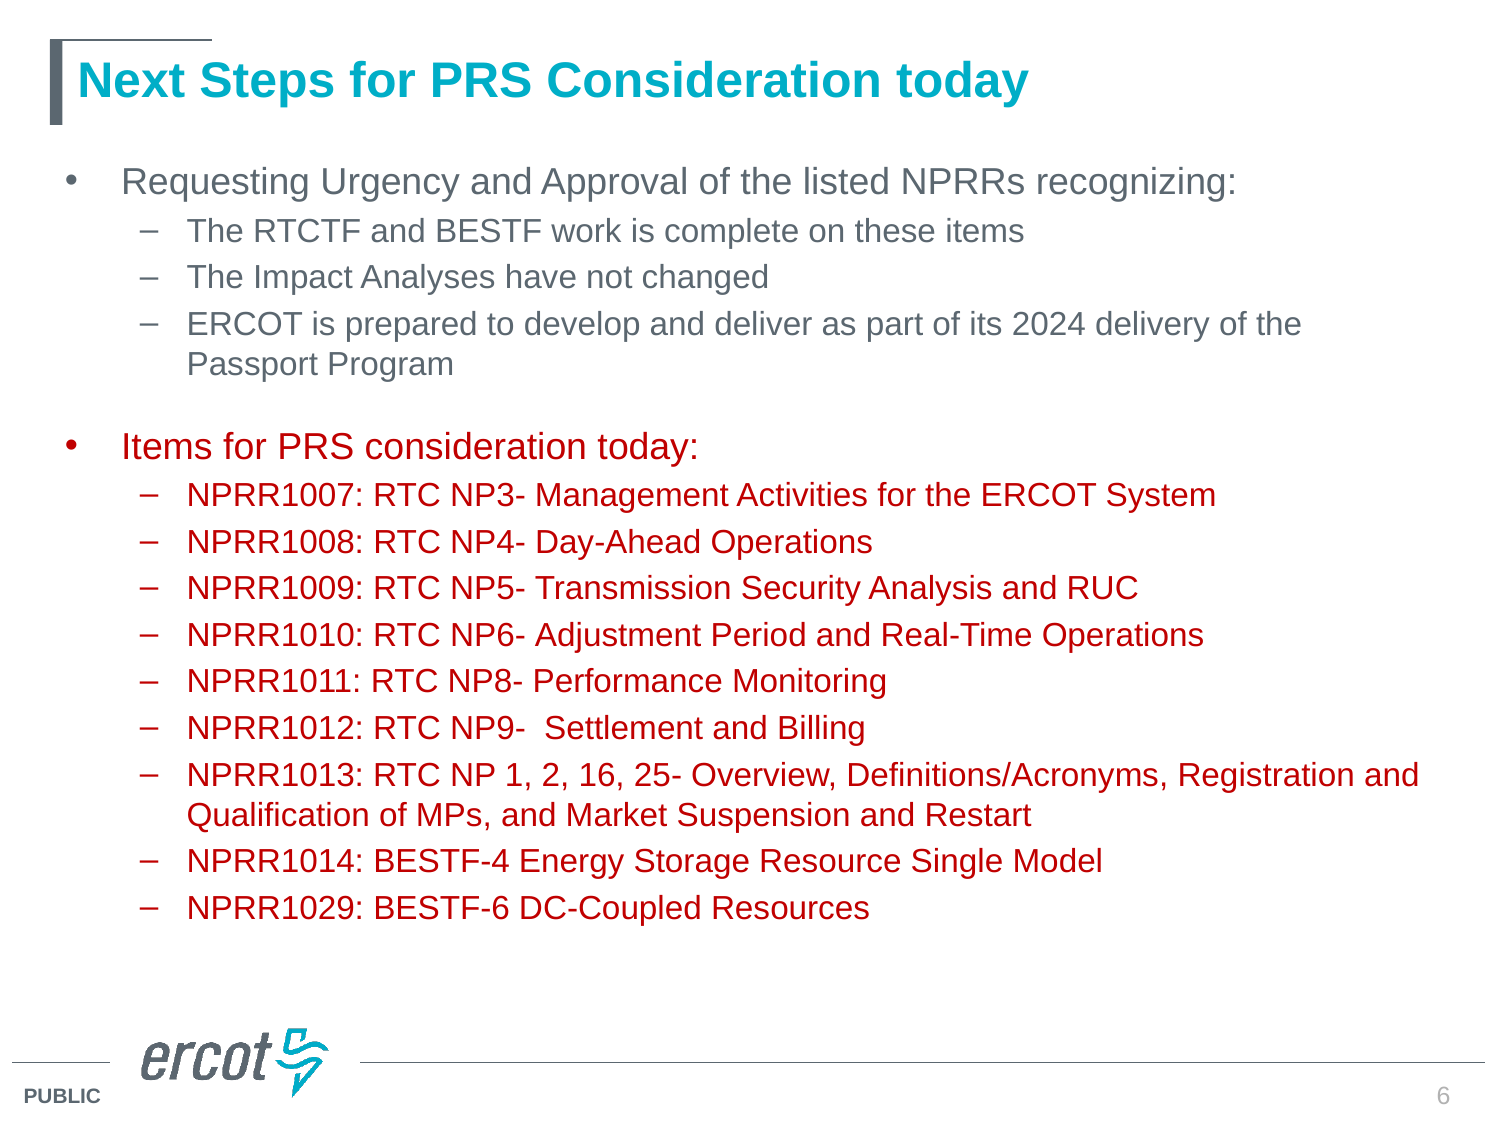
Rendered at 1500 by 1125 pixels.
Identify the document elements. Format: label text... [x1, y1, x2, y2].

picture [137, 1038, 332, 1100]
title Next Steps for PRS Consideration today [62, 39, 1450, 125]
list Requesting Urgency and Approval of the listed NPRRs recognizing: The RTCTF and BESTF work is complete on these items The Impact Analyses have not changed ERCOT is prepared to develop and deliver as part of its 2024 delivery of the Passport Program Items for PRS consideration today: NPRR1007: RTC NP3- Management Activities for the ERCOT System NPRR1008: RTC NP4- Day-Ahead Operations NPRR1009: RTC NP5- Transmission Security Analysis and RUC NPRR1010: RTC NP6- Adjustment Period and Real-Time Operations NPRR1011: RTC NP8- Performance Monitoring NPRR1012: RTC NP9- Settlement and Billing NPRR1013: RTC NP 1, 2, 16, 25- Overview, Definitions/Acronyms, Registration and Qualification of MPs, and Market Suspension and Restart NPRR1014: BESTF-4 Energy Storage Resource Single Model NPRR1029: BESTF-6 DC-Coupled Resources [50, 149, 1450, 1038]
slide_number 6 [1400, 1076, 1488, 1113]
